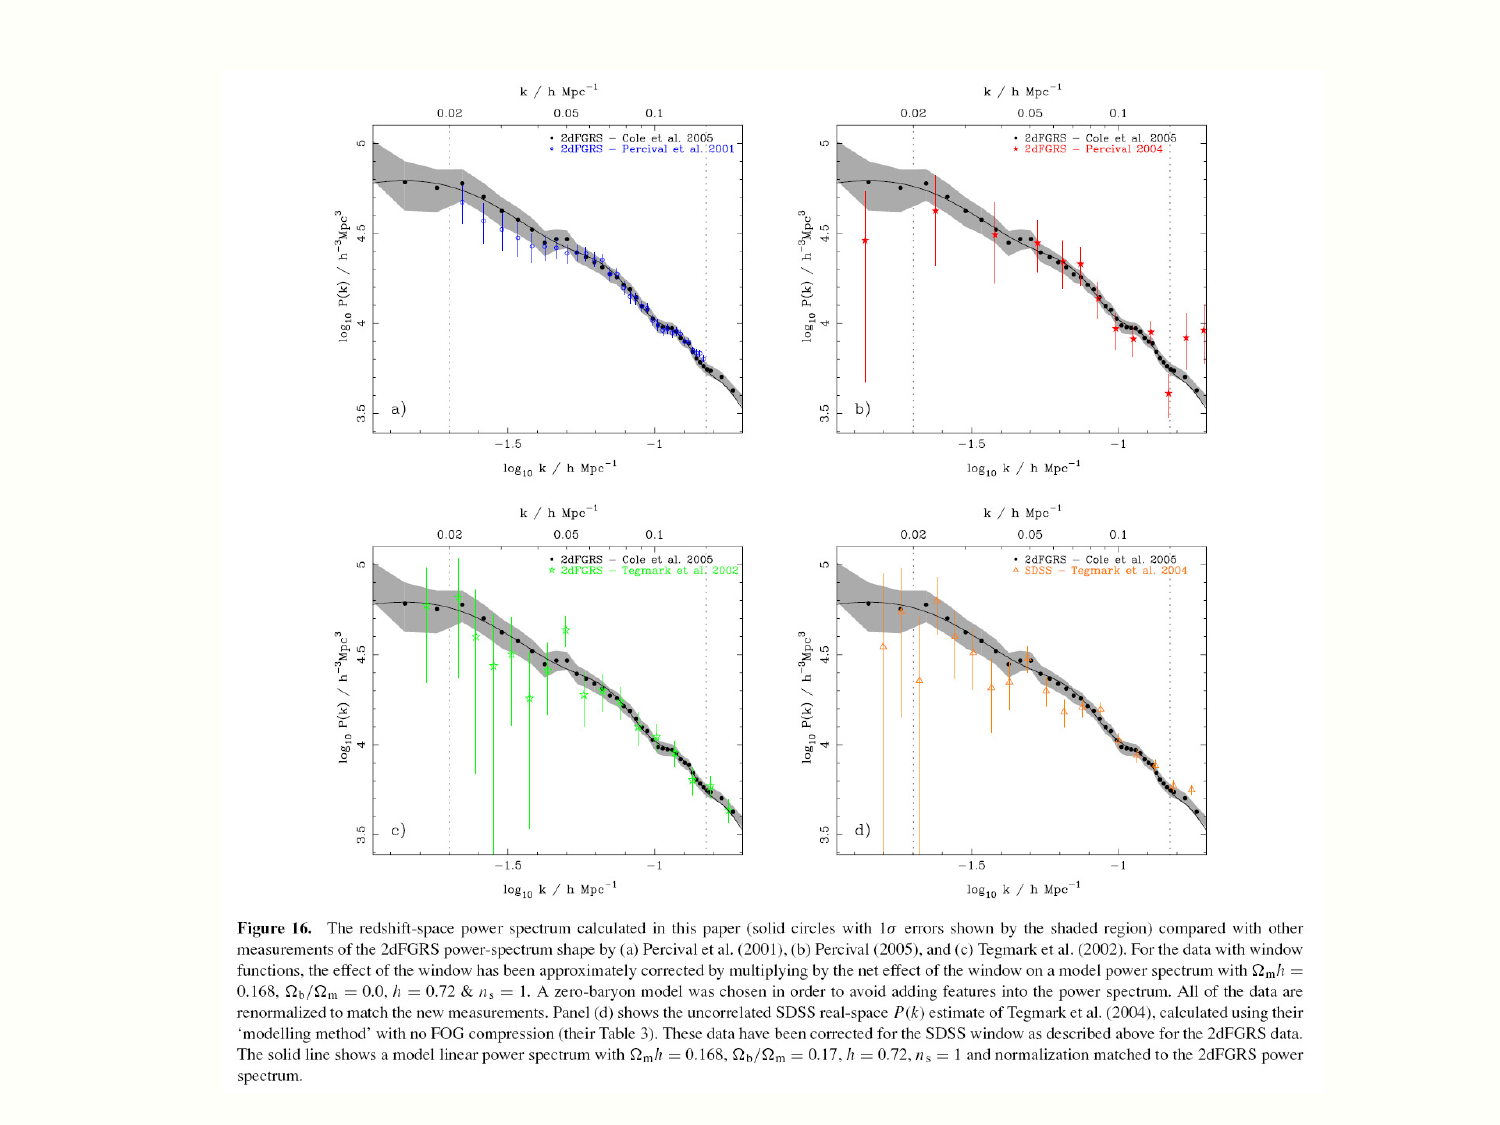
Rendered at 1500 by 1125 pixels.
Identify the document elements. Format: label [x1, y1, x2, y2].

list [222, 70, 1325, 1094]
